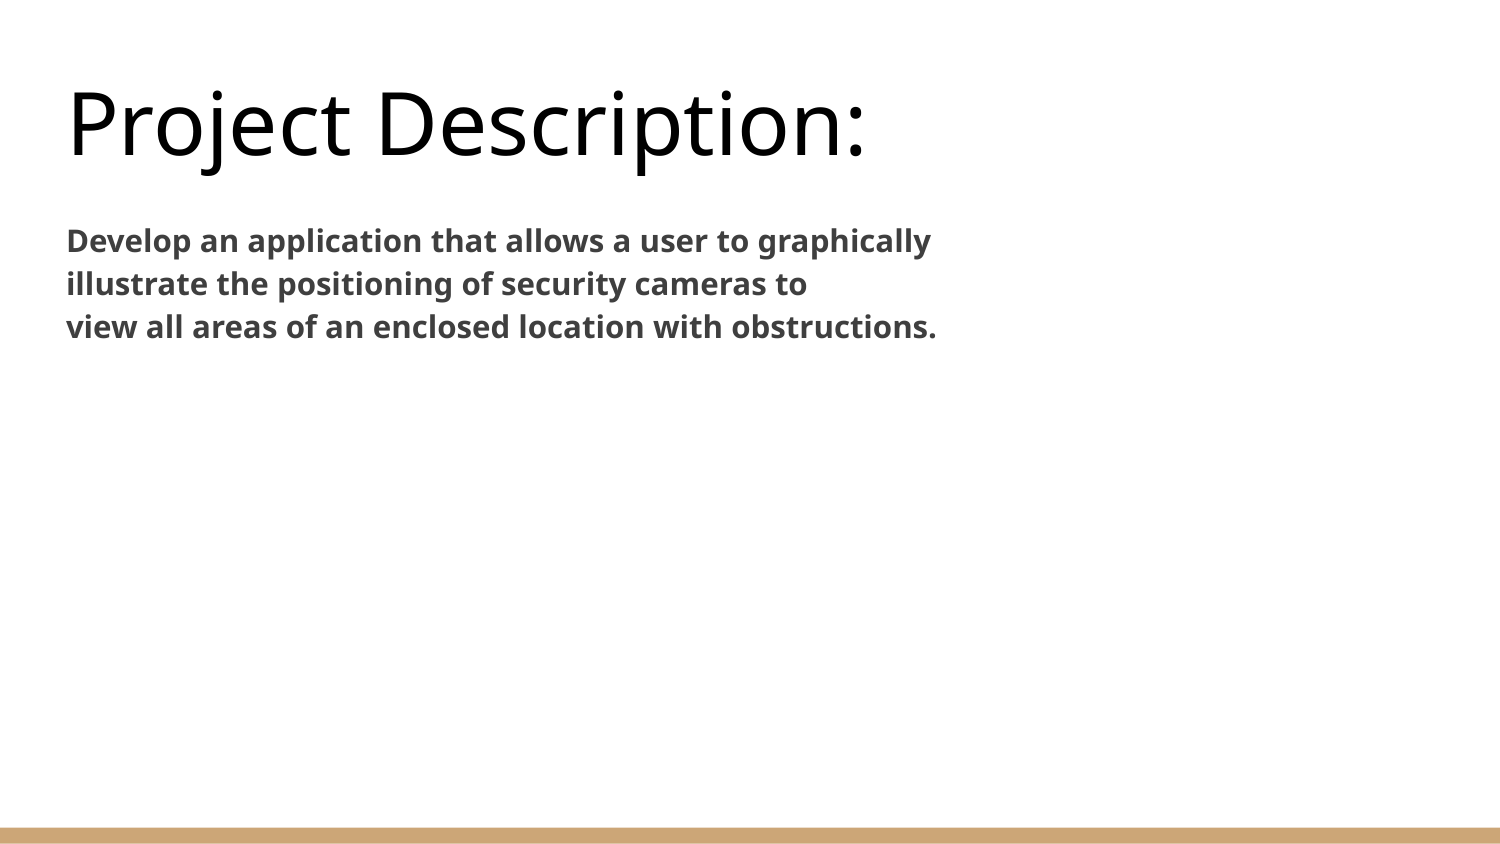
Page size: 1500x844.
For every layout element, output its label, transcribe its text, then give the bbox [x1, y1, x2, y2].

title Project Description: [51, 51, 1449, 189]
list Develop an application that allows a user to graphically illustrate the positioning of security cameras to view all areas of an enclosed location with obstructions. [51, 200, 1449, 752]
